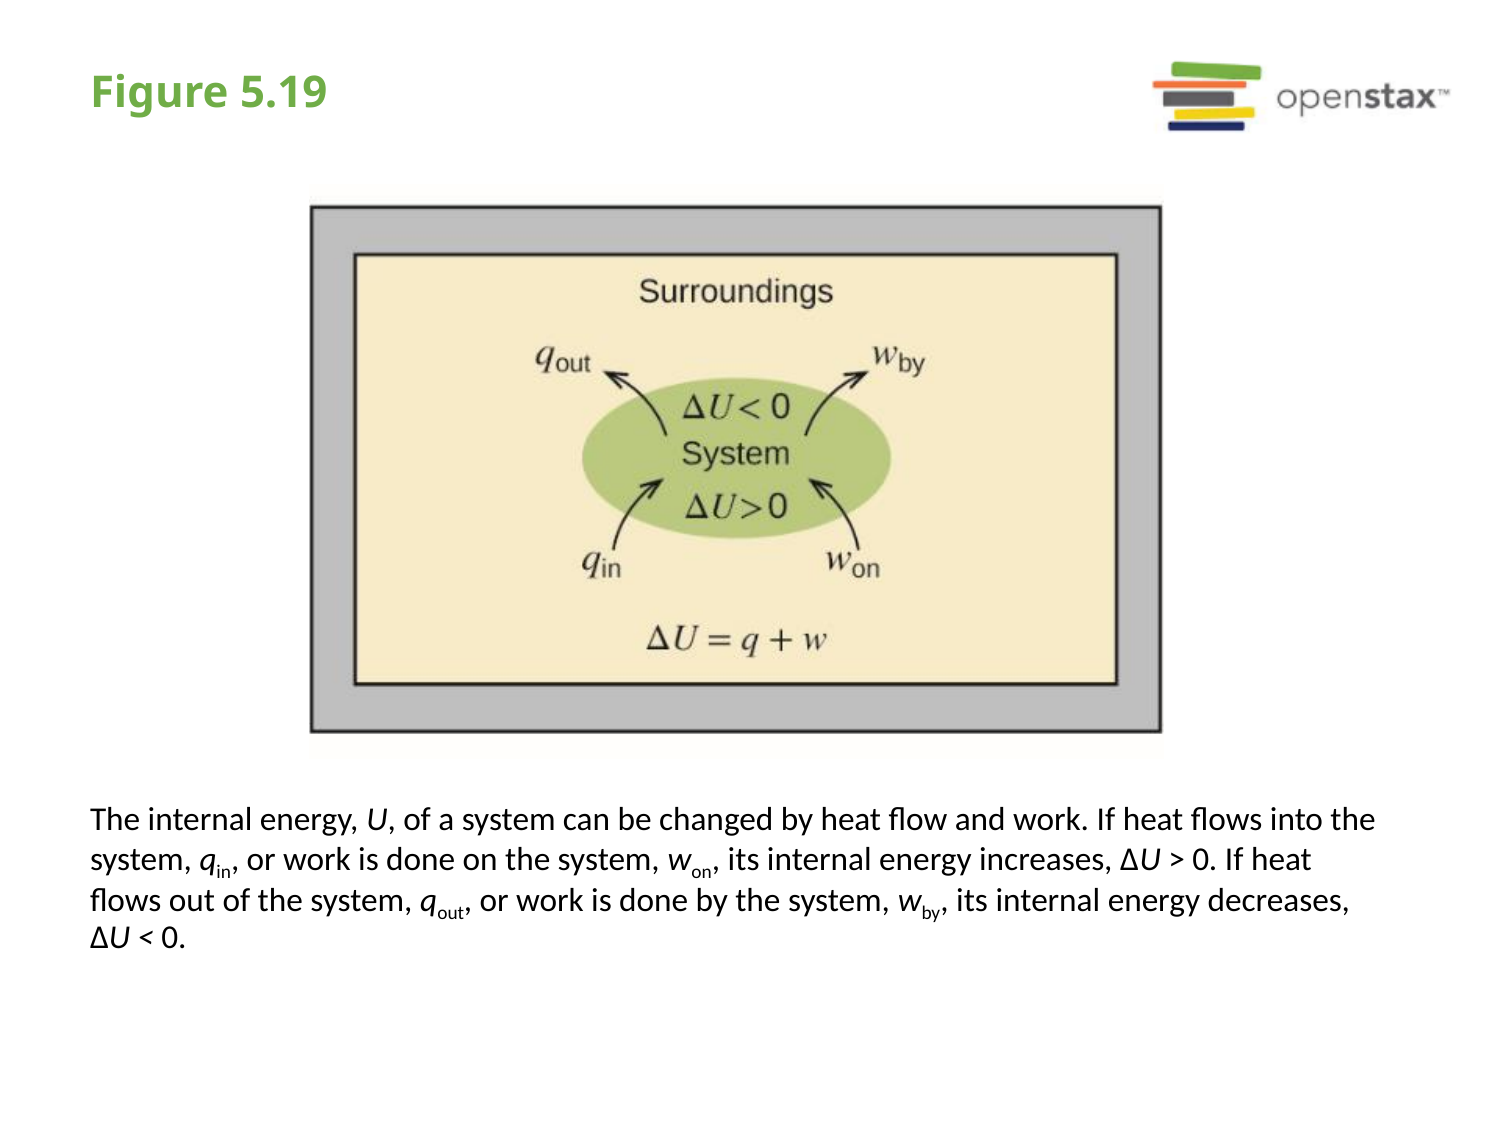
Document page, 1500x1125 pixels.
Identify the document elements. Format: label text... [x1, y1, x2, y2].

picture [74, 184, 1398, 759]
list The internal energy, U, of a system can be changed by heat flow and work. If heat flows into the system, qin, or work is done on the system, won, its internal energy increases, ΔU > 0. If heat flows out of the system, qout, or work is done by the system, wby, its internal energy decreases, ΔU < 0. [75, 794, 1398, 986]
title Figure 5.19 [75, 39, 1398, 148]
picture [1398, 59, 1452, 134]
